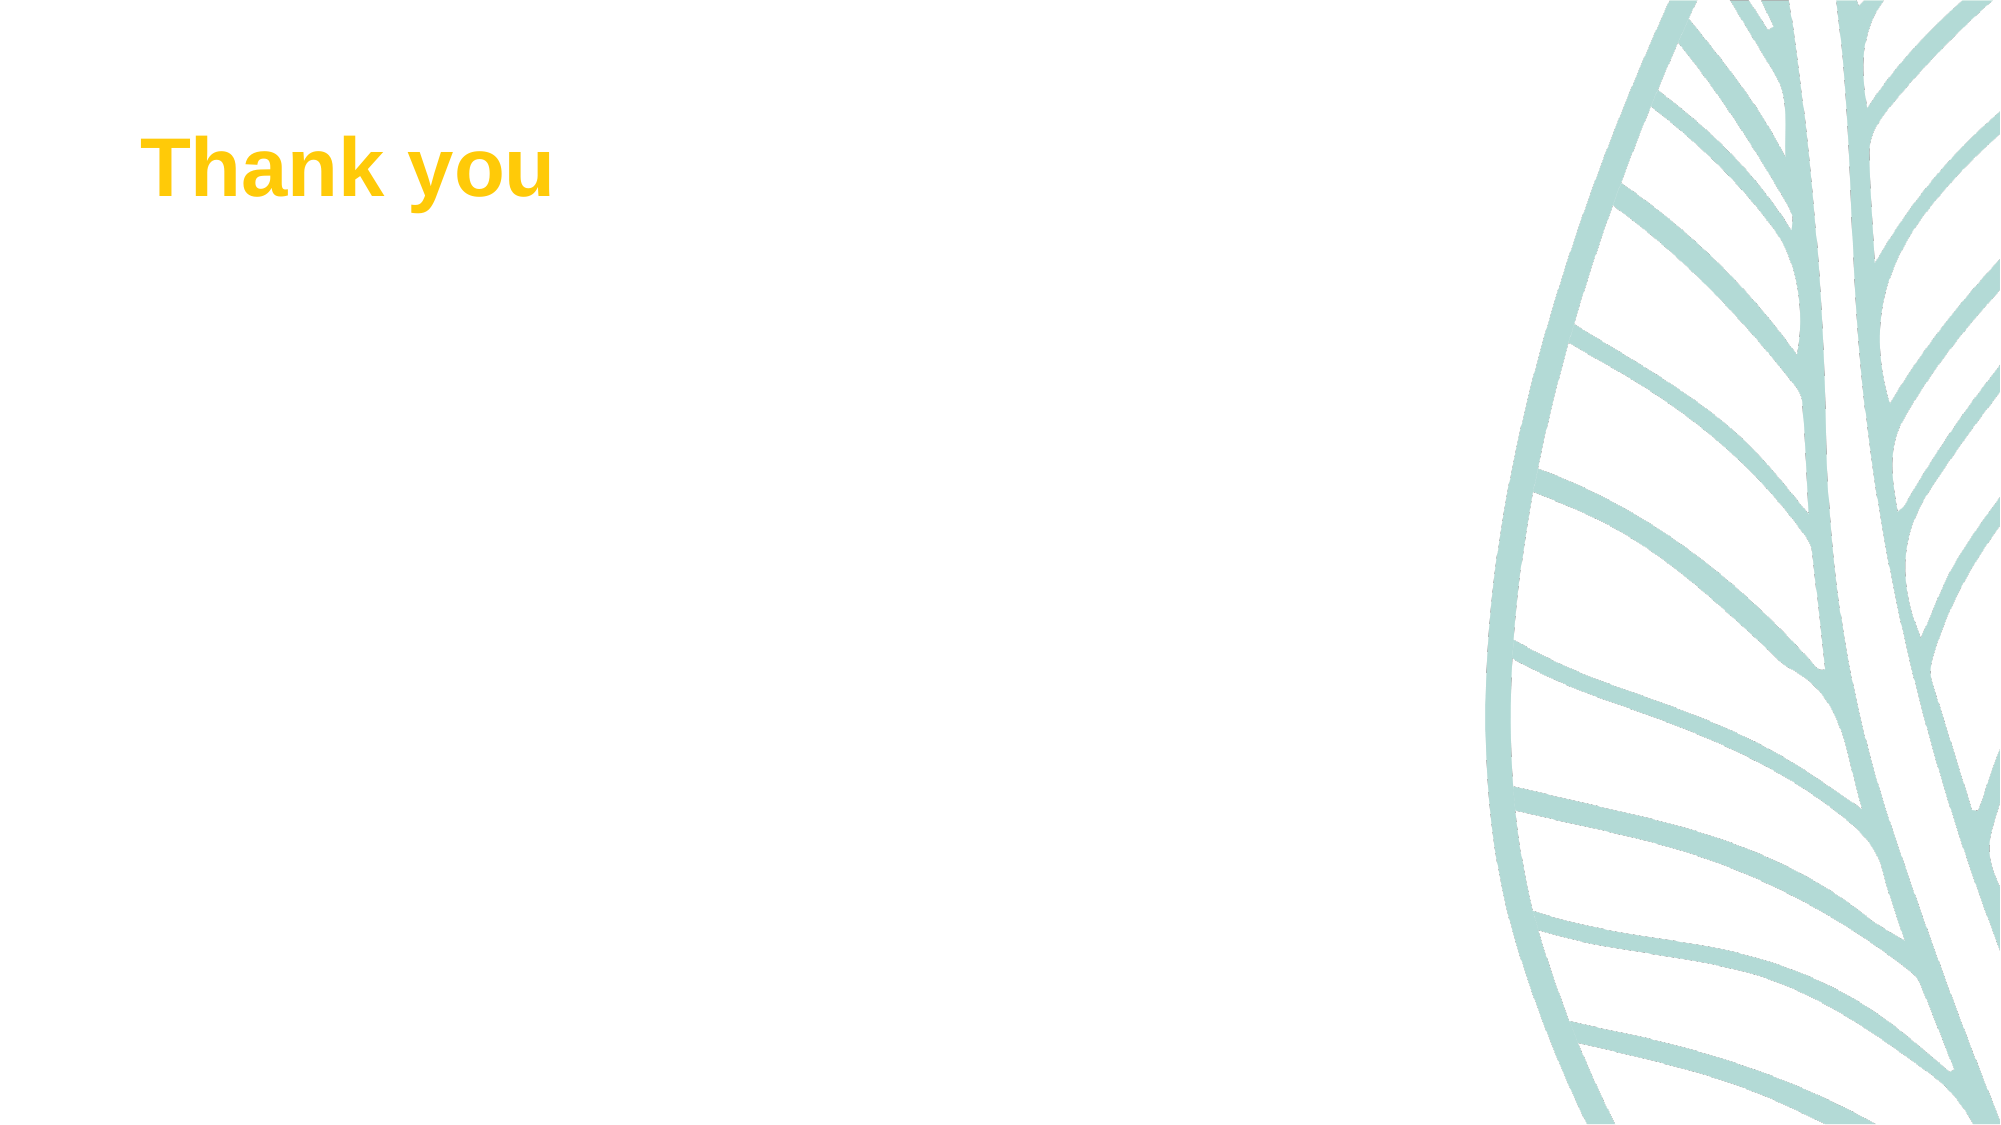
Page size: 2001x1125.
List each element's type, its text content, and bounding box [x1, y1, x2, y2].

picture [1485, 0, 2000, 1125]
title Thank you [125, 117, 1188, 313]
